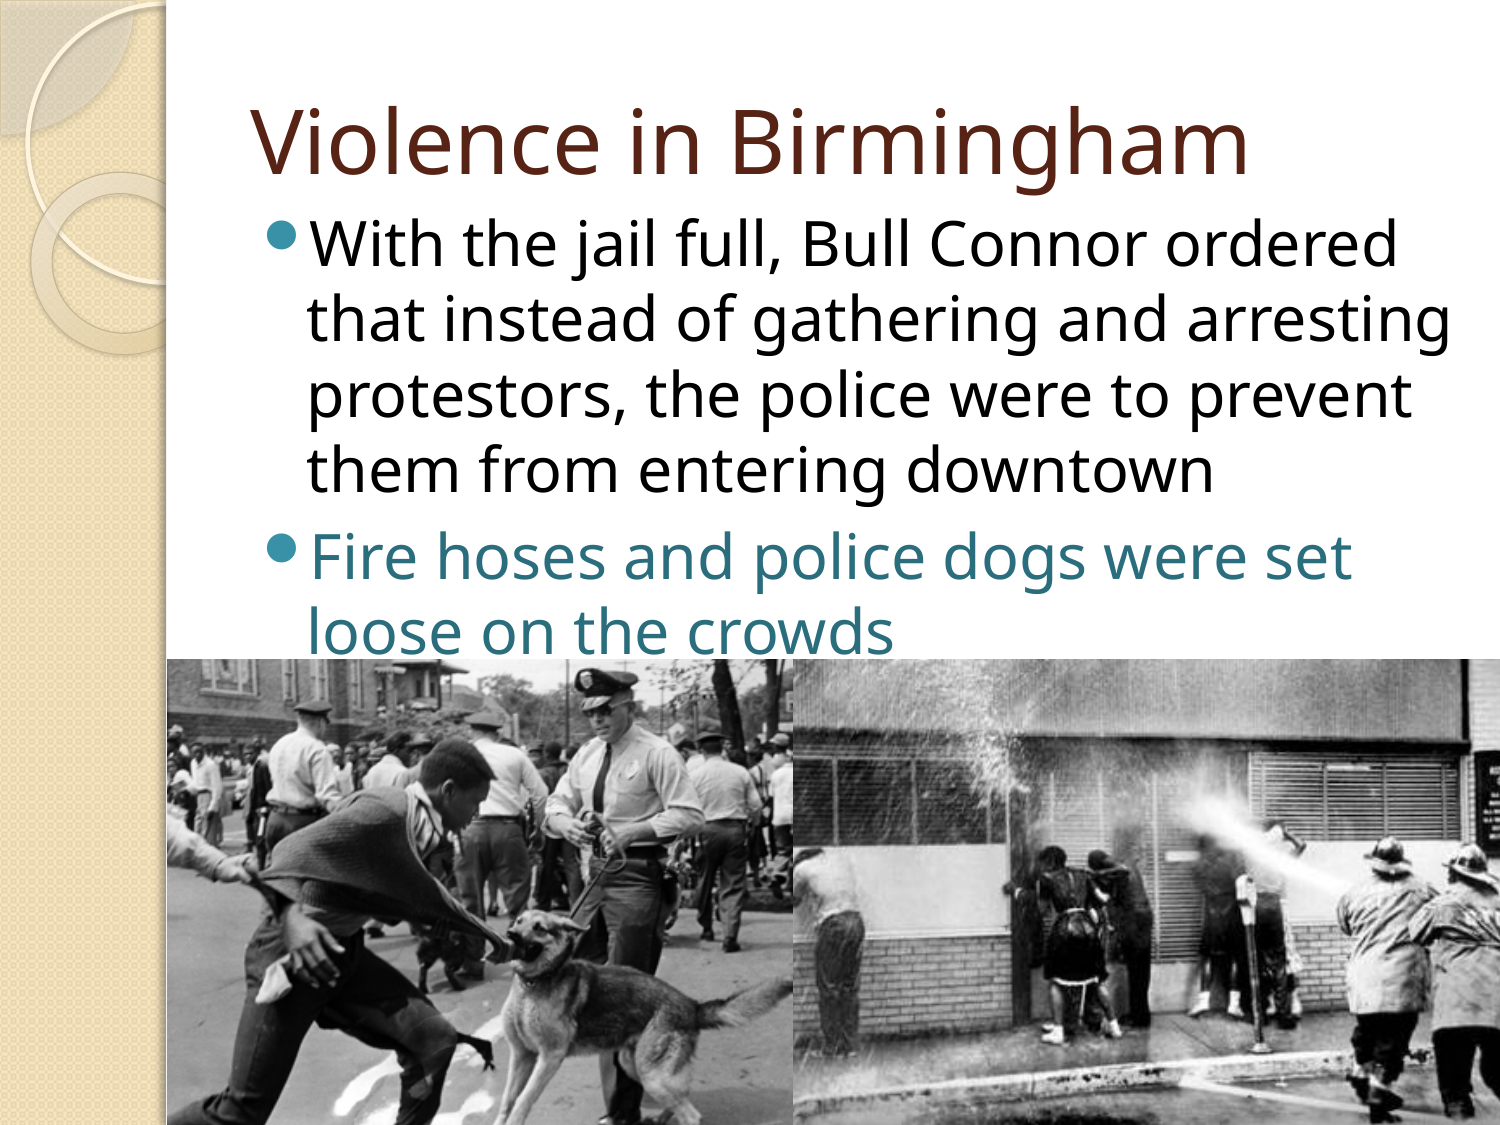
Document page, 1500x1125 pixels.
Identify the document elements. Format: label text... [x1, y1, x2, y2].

picture [167, 659, 1500, 1125]
title Violence in Birmingham [235, 45, 1466, 196]
list With the jail full, Bull Connor ordered that instead of gathering and arresting protestors, the police were to prevent them from entering downtown Fire hoses and police dogs were set loose on the crowds [235, 196, 1500, 656]
